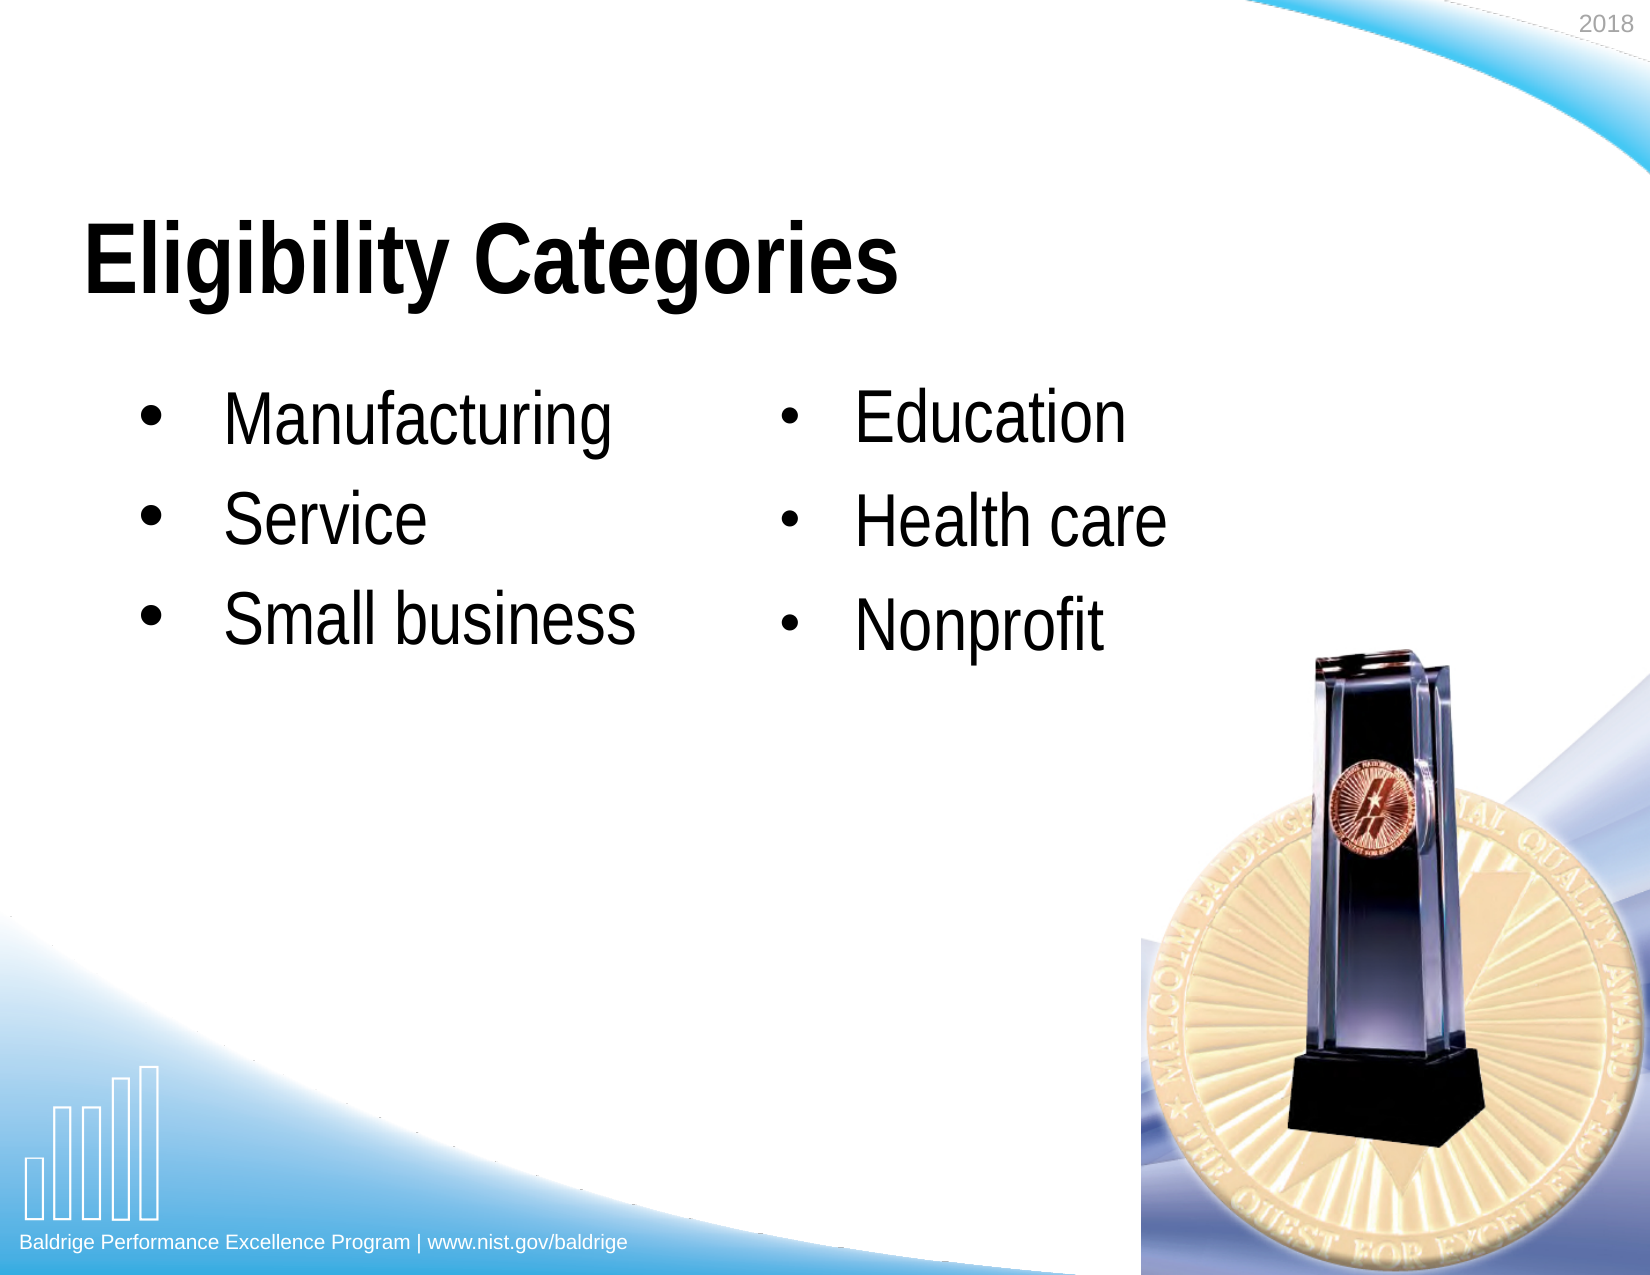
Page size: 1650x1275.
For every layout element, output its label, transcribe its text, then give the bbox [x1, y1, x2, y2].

text_box Education Health care Nonprofit [763, 360, 1520, 704]
picture [1141, 646, 1650, 1275]
list Manufacturing Service Small business [123, 372, 880, 1174]
title Eligibility Categories [68, 156, 1583, 351]
